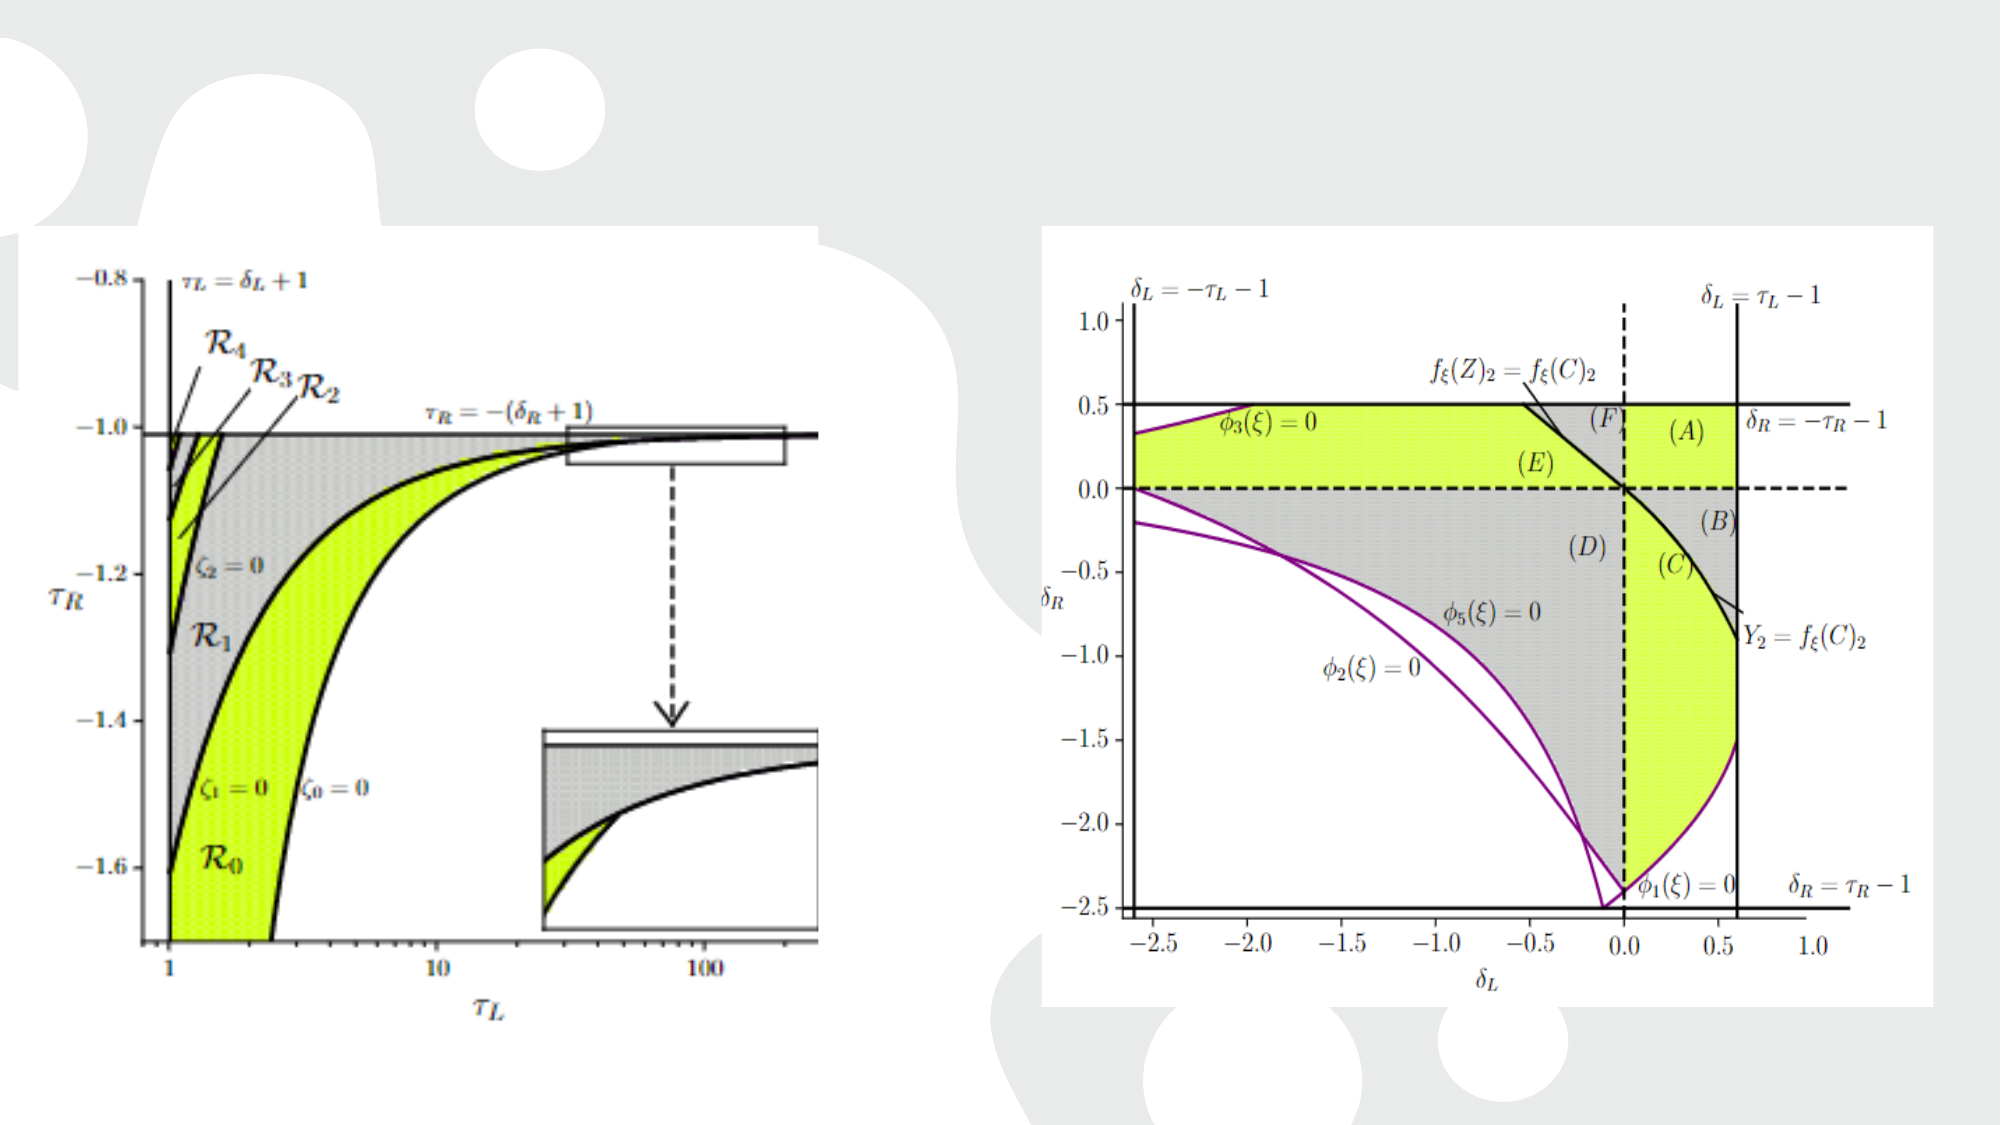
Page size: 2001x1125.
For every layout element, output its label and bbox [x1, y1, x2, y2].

picture [18, 226, 819, 1029]
picture [1041, 226, 1934, 1007]
